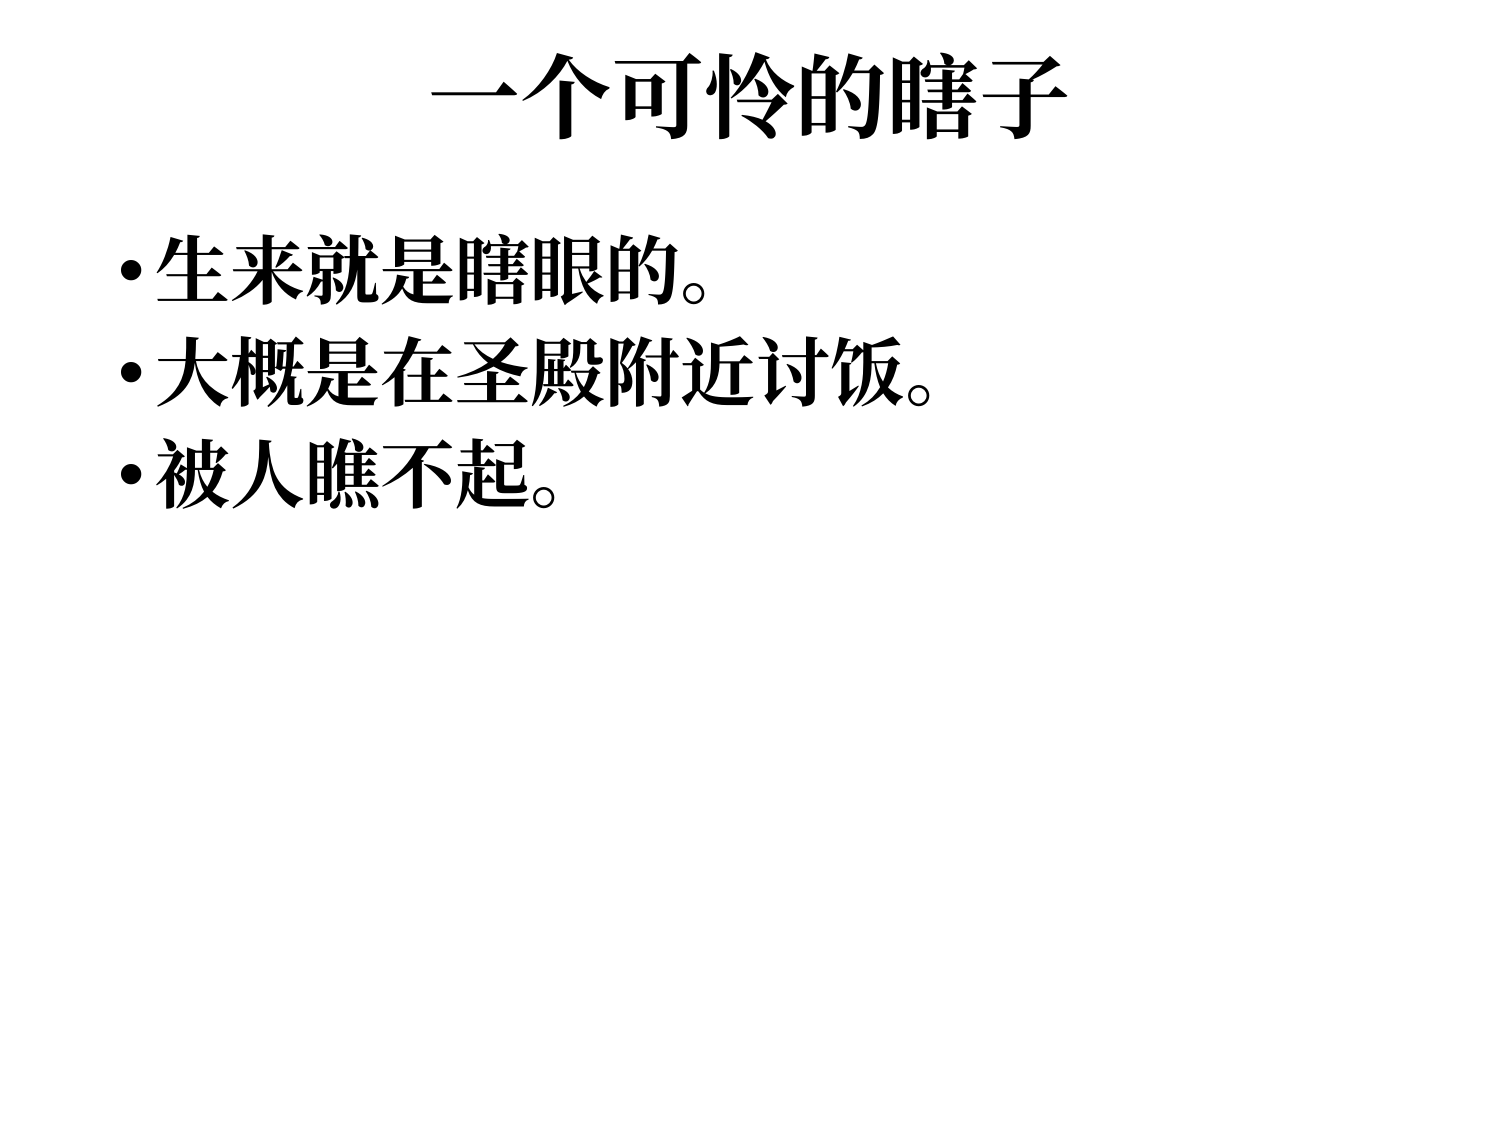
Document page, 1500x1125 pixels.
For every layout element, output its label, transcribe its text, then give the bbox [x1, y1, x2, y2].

list 生来就是瞎眼的。 大概是在圣殿附近讨饭。 被人瞧不起。 [103, 226, 1397, 1014]
title 一个可怜的瞎子 [103, 15, 1397, 190]
